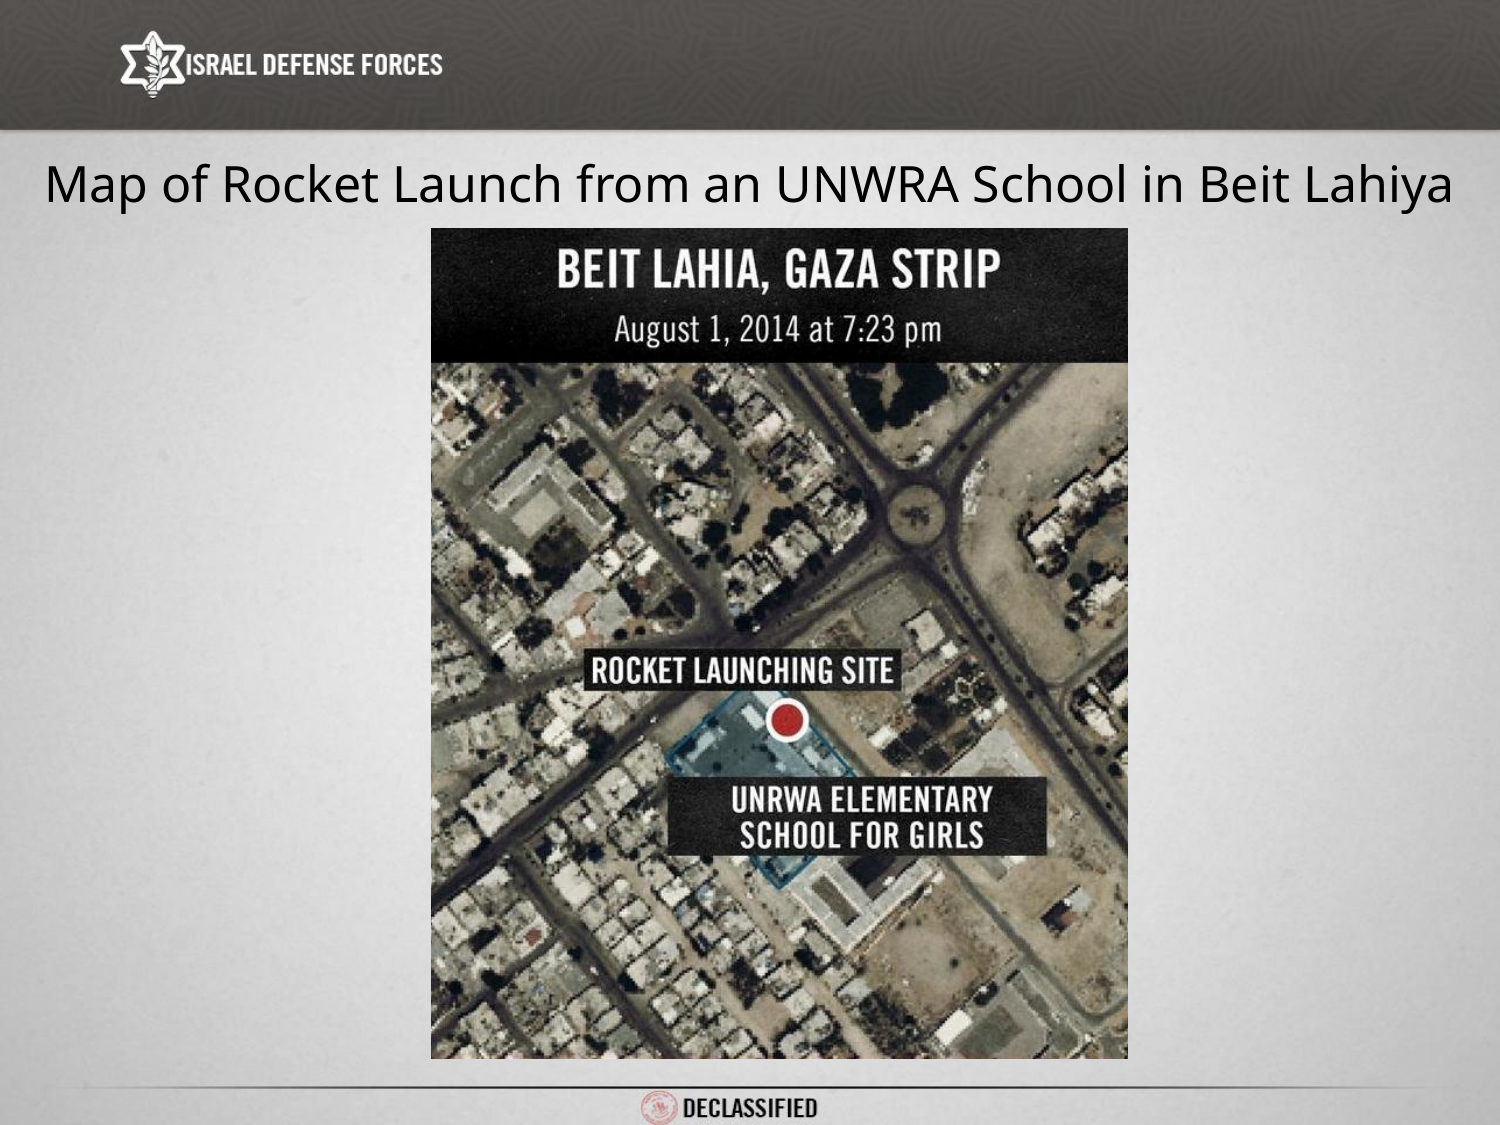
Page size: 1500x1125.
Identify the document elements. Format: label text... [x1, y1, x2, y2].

text_box Map of Rocket Launch from an UNWRA School in Beit Lahiya [0, 137, 1500, 207]
picture [0, 0, 1500, 137]
picture [0, 207, 1500, 1125]
